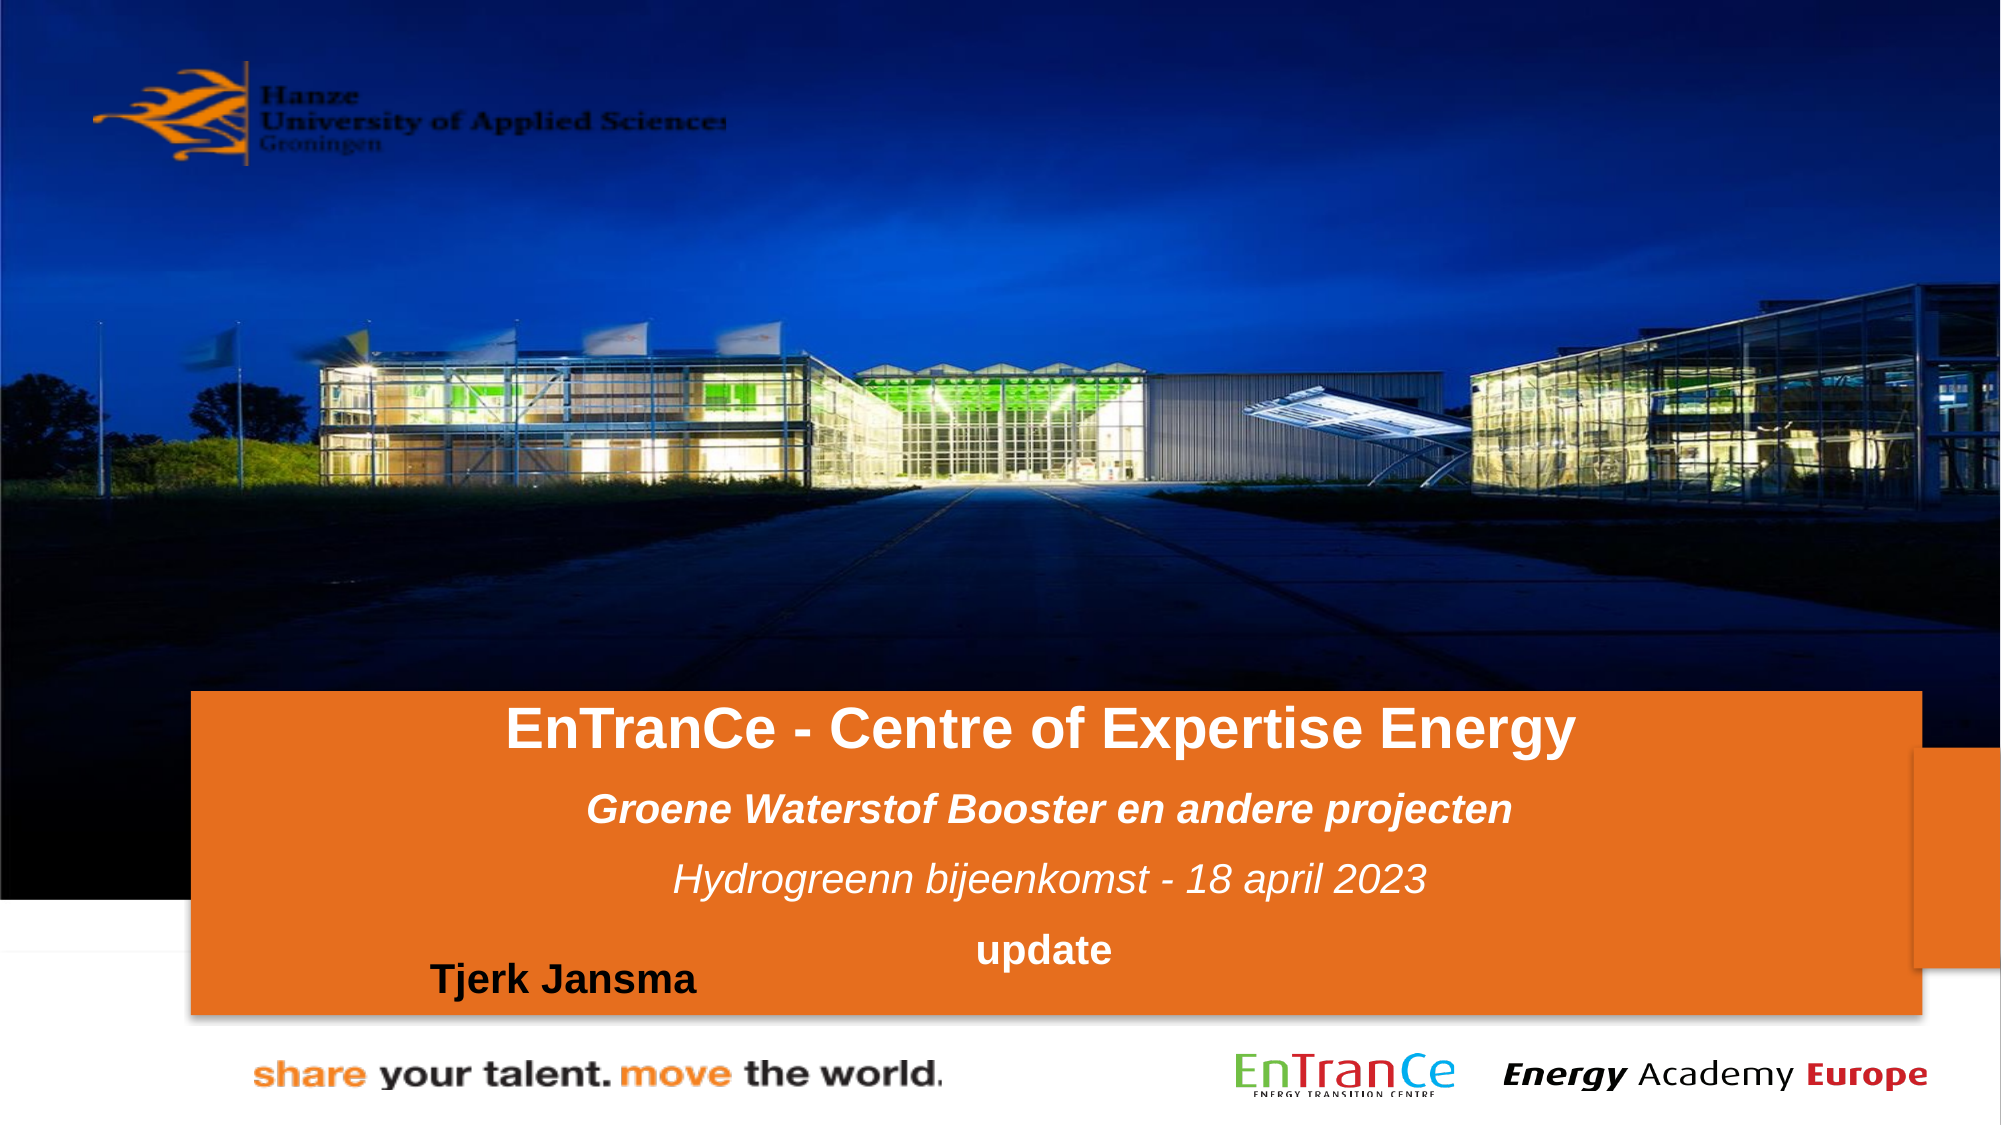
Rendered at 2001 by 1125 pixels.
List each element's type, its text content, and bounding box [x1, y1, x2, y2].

picture [0, 0, 2001, 952]
list Tjerk Jansma [429, 952, 1671, 994]
title EnTranCe - Centre of Expertise Energy Groene Waterstof Booster en andere projecten Hydrogreenn bijeenkomst - 18 april 2023 update [429, 618, 1671, 952]
